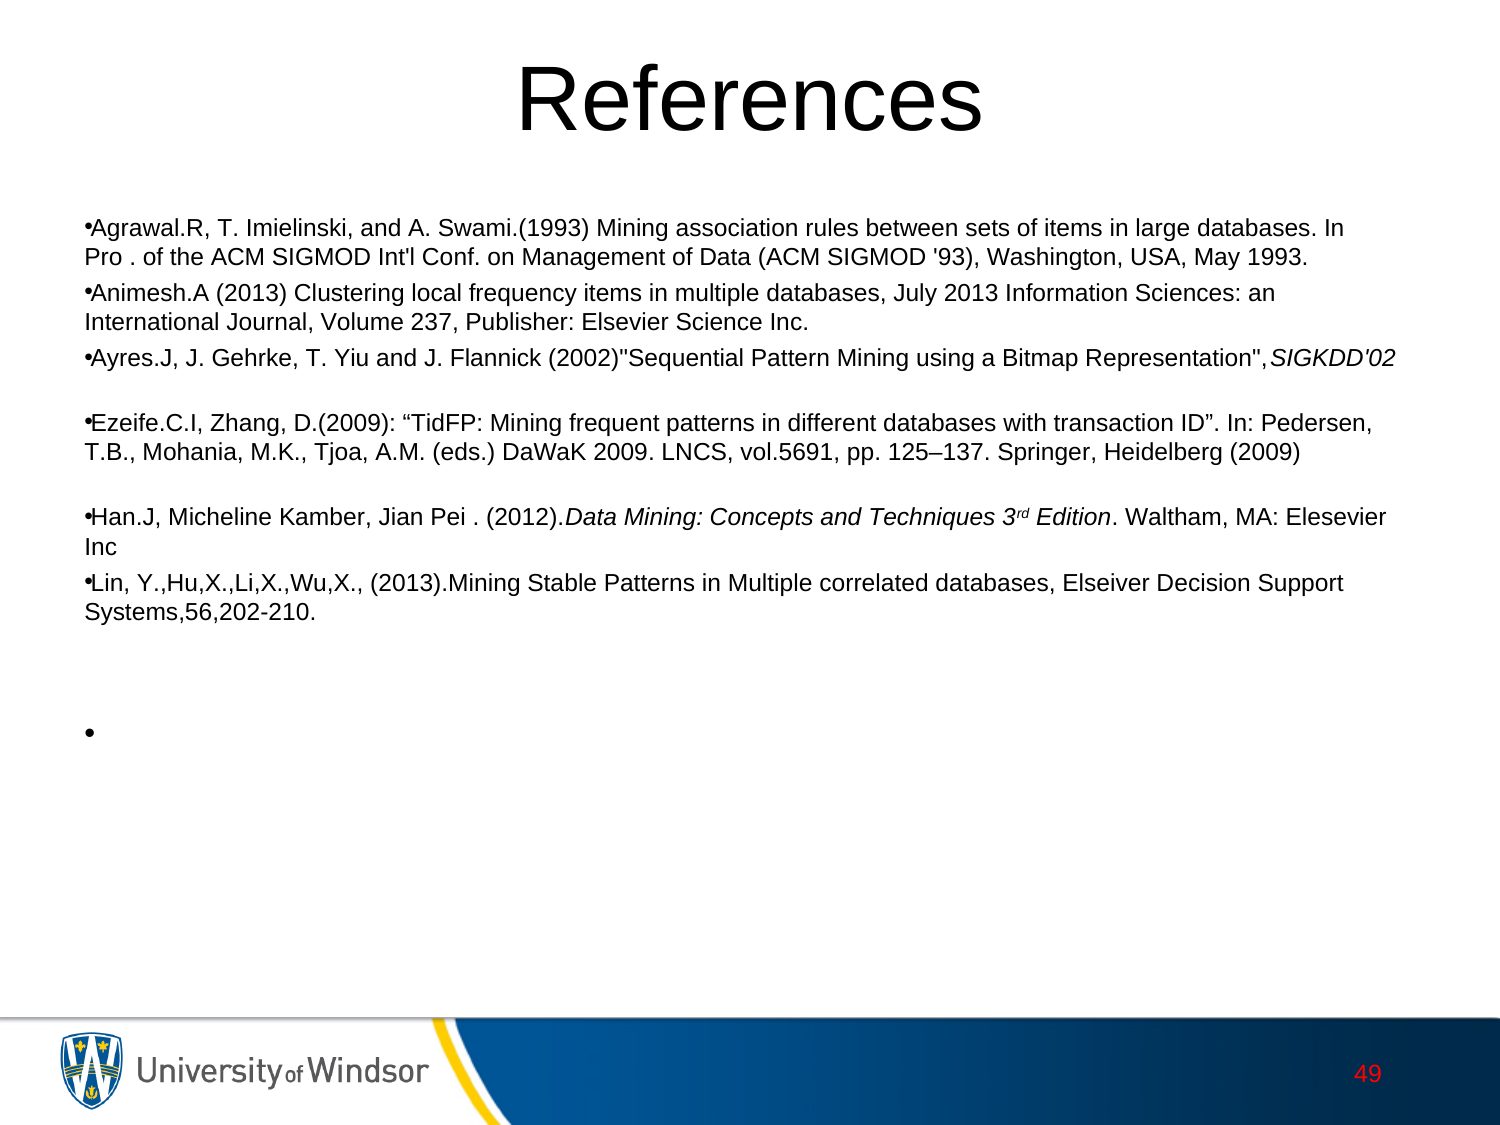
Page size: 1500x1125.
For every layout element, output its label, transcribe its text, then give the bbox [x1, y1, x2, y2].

title References [75, 0, 1425, 188]
picture [0, 1017, 1500, 1125]
text_box <number> [1059, 1042, 1397, 1103]
text_box Agrawal.R, T. Imielinski, and A. Swami.(1993) Mining association rules between sets of items in large databases. In Pro . of the ACM SIGMOD Int'l Conf. on Management of Data (ACM SIGMOD '93), Washington, USA, May 1993. Animesh.A (2013) Clustering local frequency items in multiple databases, July 2013 Information Sciences: an International Journal, Volume 237, Publisher: Elsevier Science Inc. Ayres.J, J. Gehrke, T. Yiu and J. Flannick (2002)"Sequential Pattern Mining using a Bitmap Representation",SIGKDD'02 Ezeife.C.I, Zhang, D.(2009): “TidFP: Mining frequent patterns in different databases with transaction ID”. In: Pedersen, T.B., Mohania, M.K., Tjoa, A.M. (eds.) DaWaK 2009. LNCS, vol.5691, pp. 125–137. Springer, Heidelberg (2009) Han.J, Micheline Kamber, Jian Pei . (2012).Data Mining: Concepts and Techniques 3rd Edition. Waltham, MA: Elesevier Inc Lin, Y.,Hu,X.,Li,X.,Wu,X., (2013).Mining Stable Patterns in Multiple correlated databases, Elseiver Decision Support Systems,56,202-210. [69, 160, 1420, 988]
